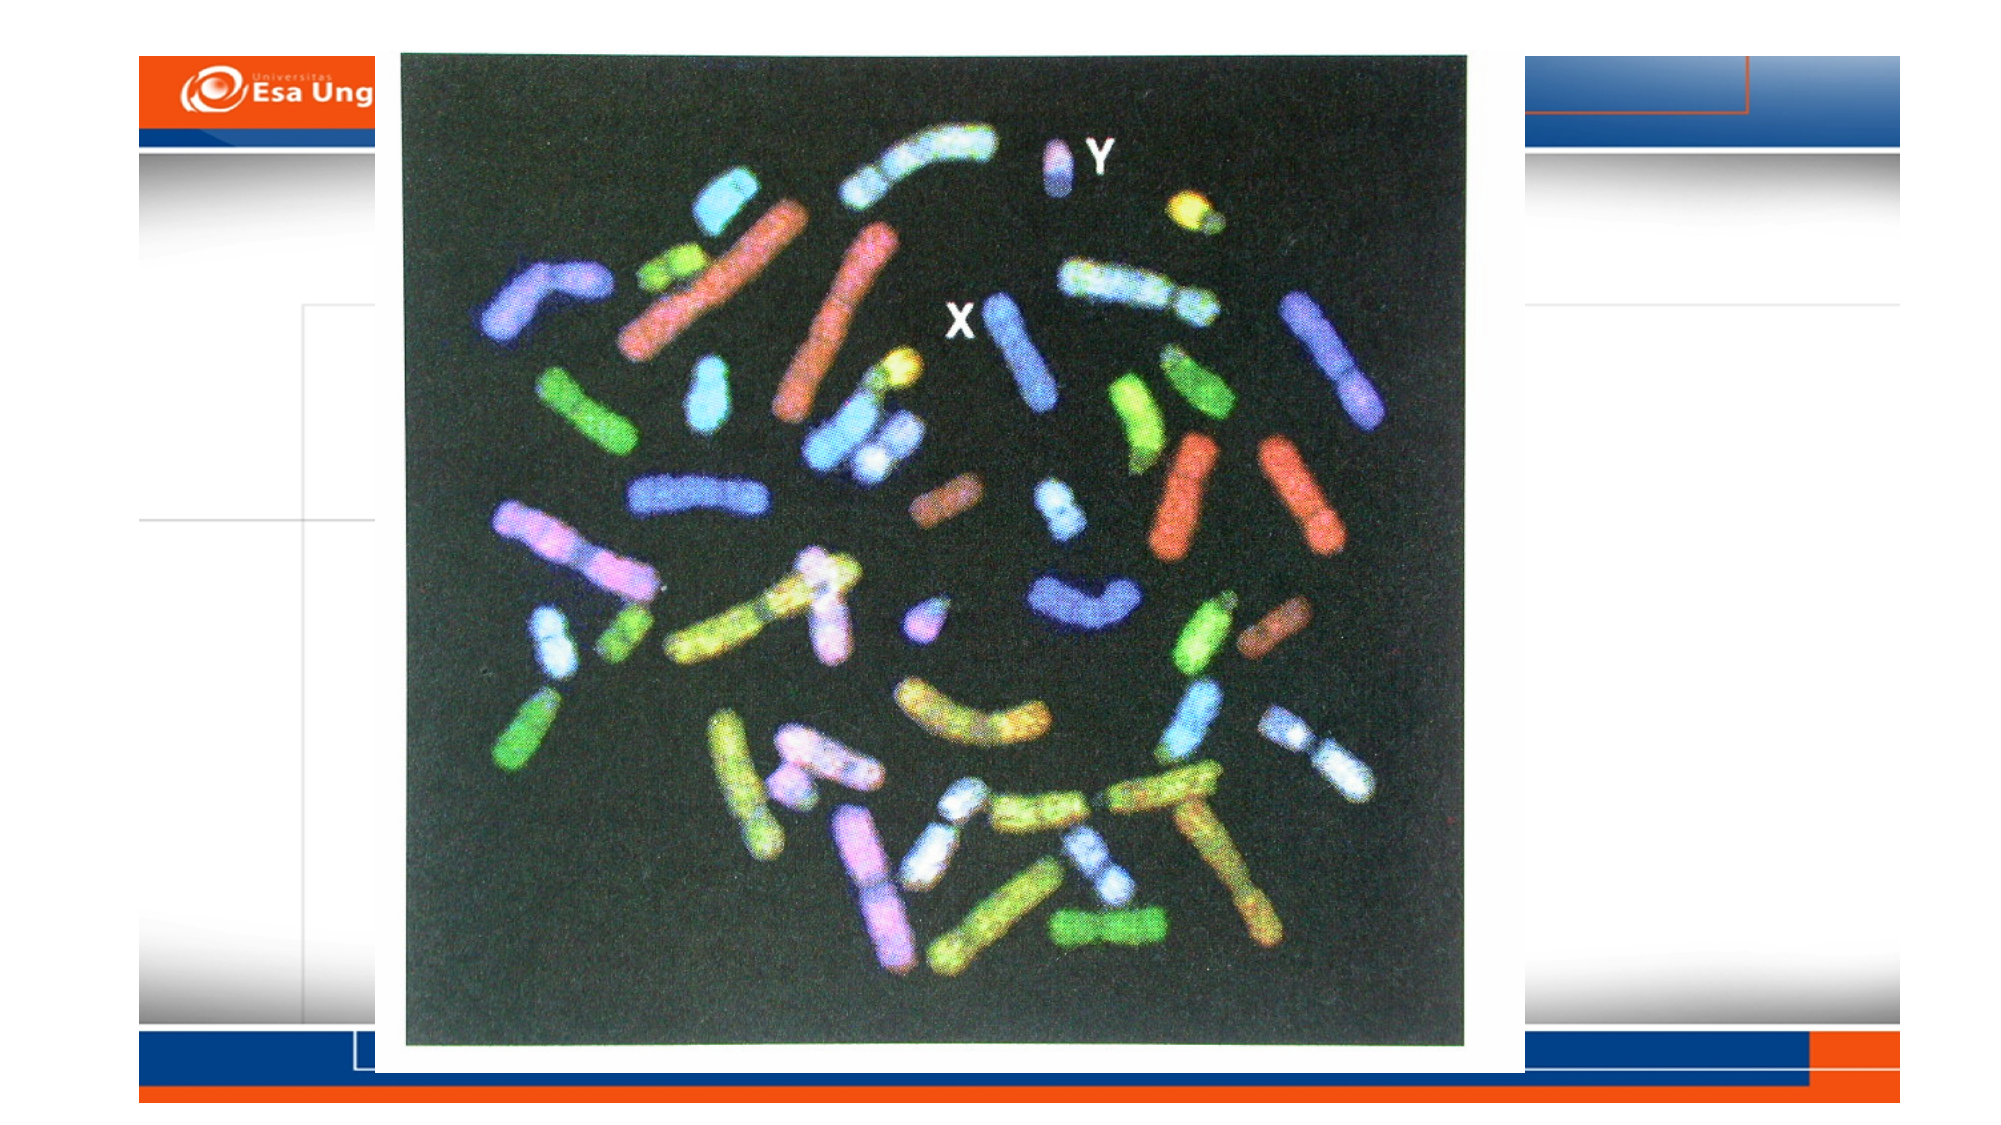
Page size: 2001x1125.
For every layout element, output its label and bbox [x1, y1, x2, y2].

picture [139, 49, 1900, 1103]
